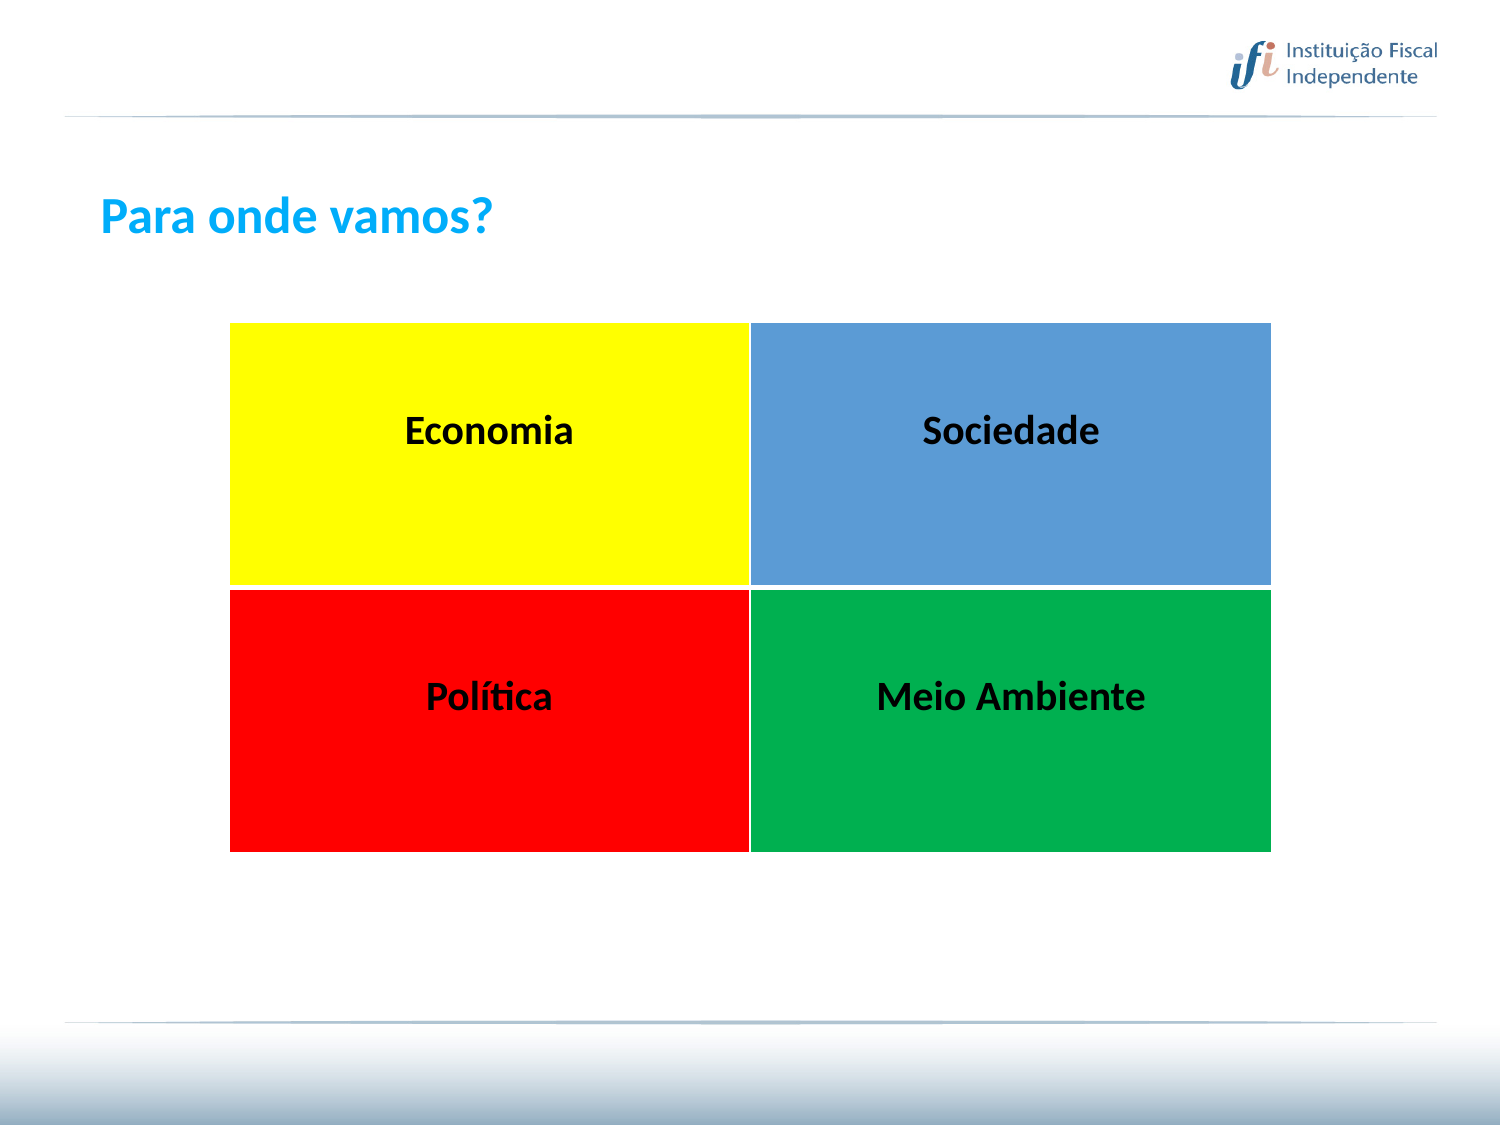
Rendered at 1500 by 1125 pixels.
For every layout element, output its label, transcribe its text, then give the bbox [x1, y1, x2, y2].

text_box Para onde vamos? [85, 173, 1473, 321]
table_cell Meio Ambiente [751, 590, 1271, 852]
table_header Economia [230, 323, 749, 585]
picture [0, 0, 1500, 1125]
table_cell Política [230, 590, 749, 852]
table_header Sociedade [751, 323, 1271, 585]
